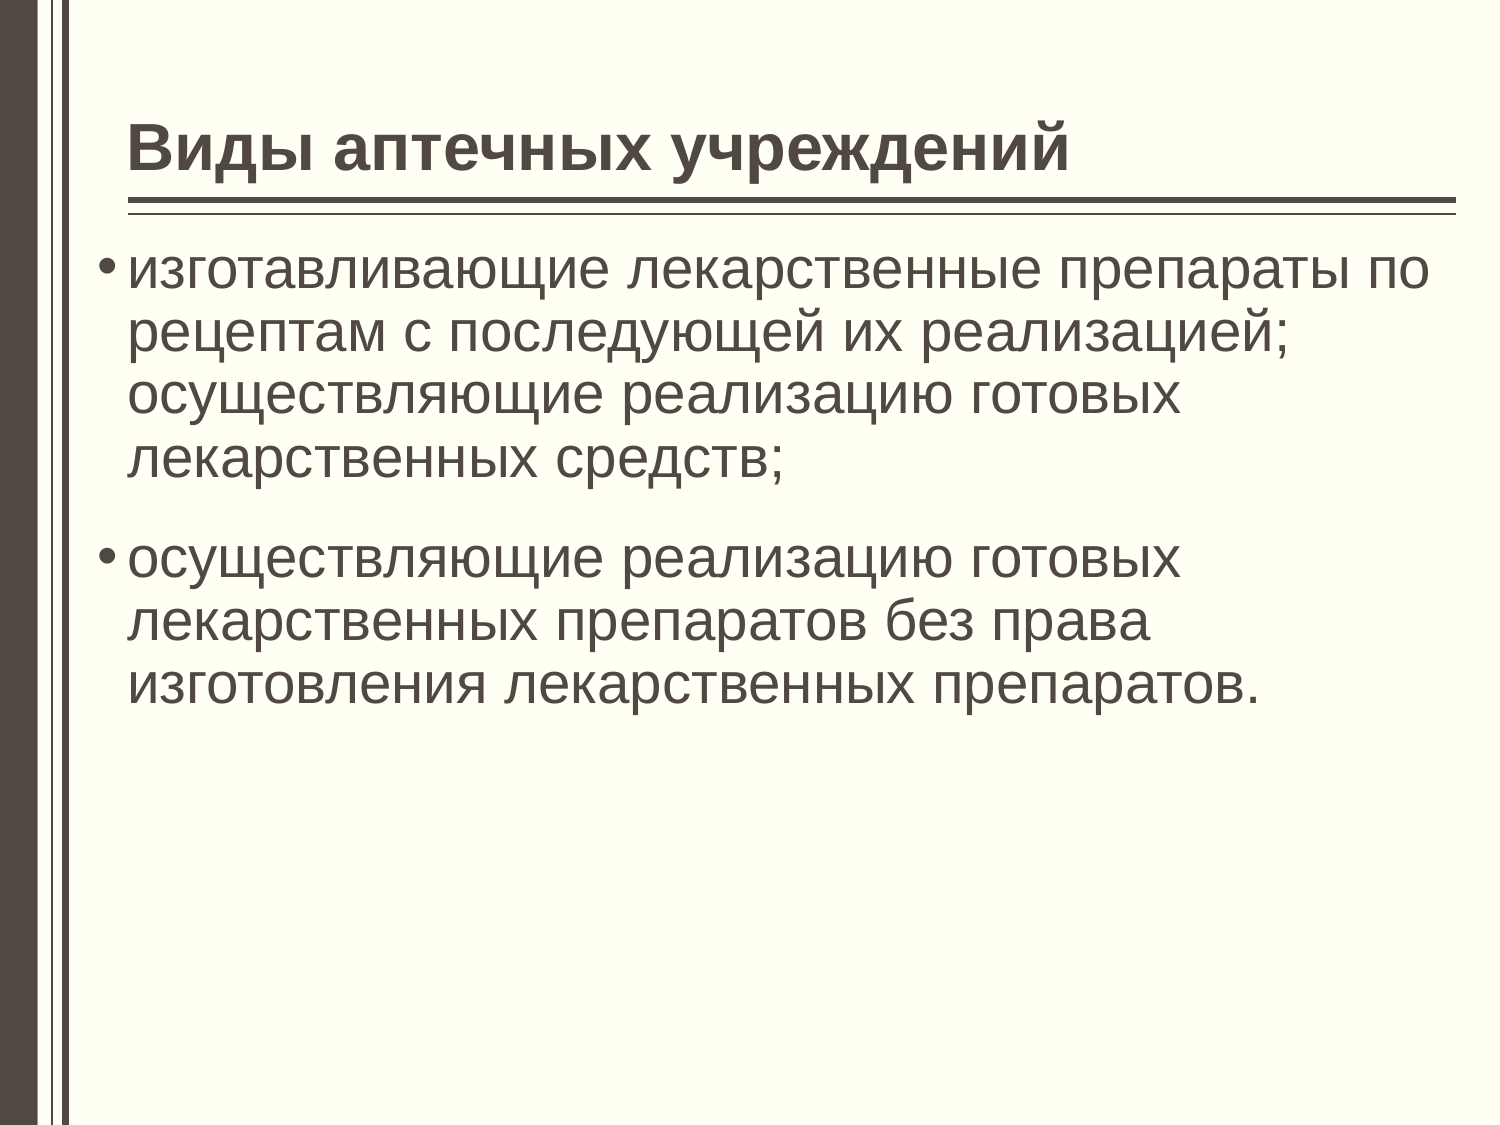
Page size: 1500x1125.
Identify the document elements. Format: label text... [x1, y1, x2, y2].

list изготавливающие лекарственные препараты по рецептам с последующей их реализацией; осуществляющие реализацию готовых лекарственных средств; осуществляющие реализацию готовых лекарственных препаратов без права изготовления лекарственных препаратов. [97, 230, 1457, 1067]
title Виды аптечных учреждений [126, 12, 1457, 193]
